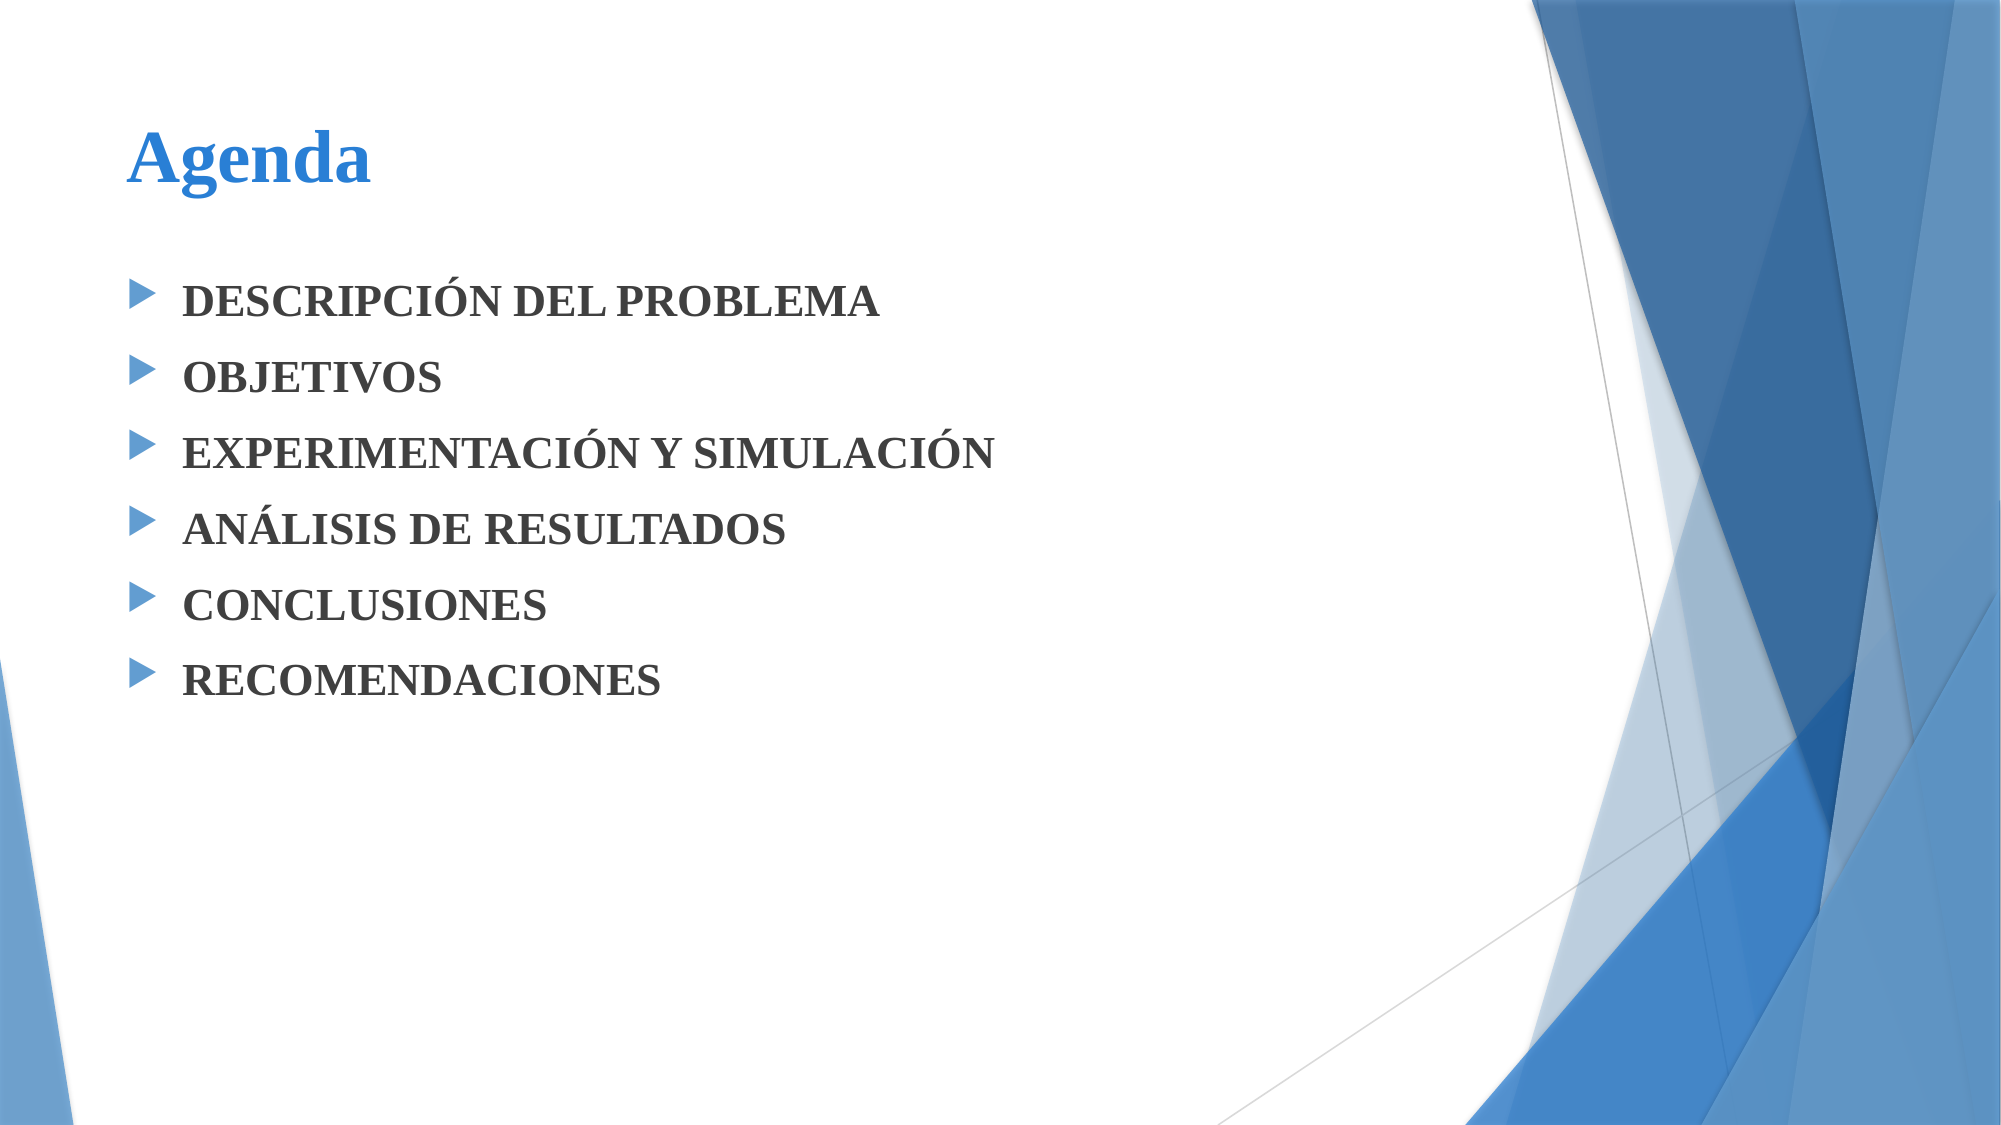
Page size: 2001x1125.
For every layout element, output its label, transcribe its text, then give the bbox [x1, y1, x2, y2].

list DESCRIPCIÓN DEL PROBLEMA OBJETIVOS EXPERIMENTACIÓN Y SIMULACIÓN ANÁLISIS DE RESULTADOS CONCLUSIONES RECOMENDACIONES [111, 263, 1522, 901]
title Agenda [111, 99, 1522, 206]
